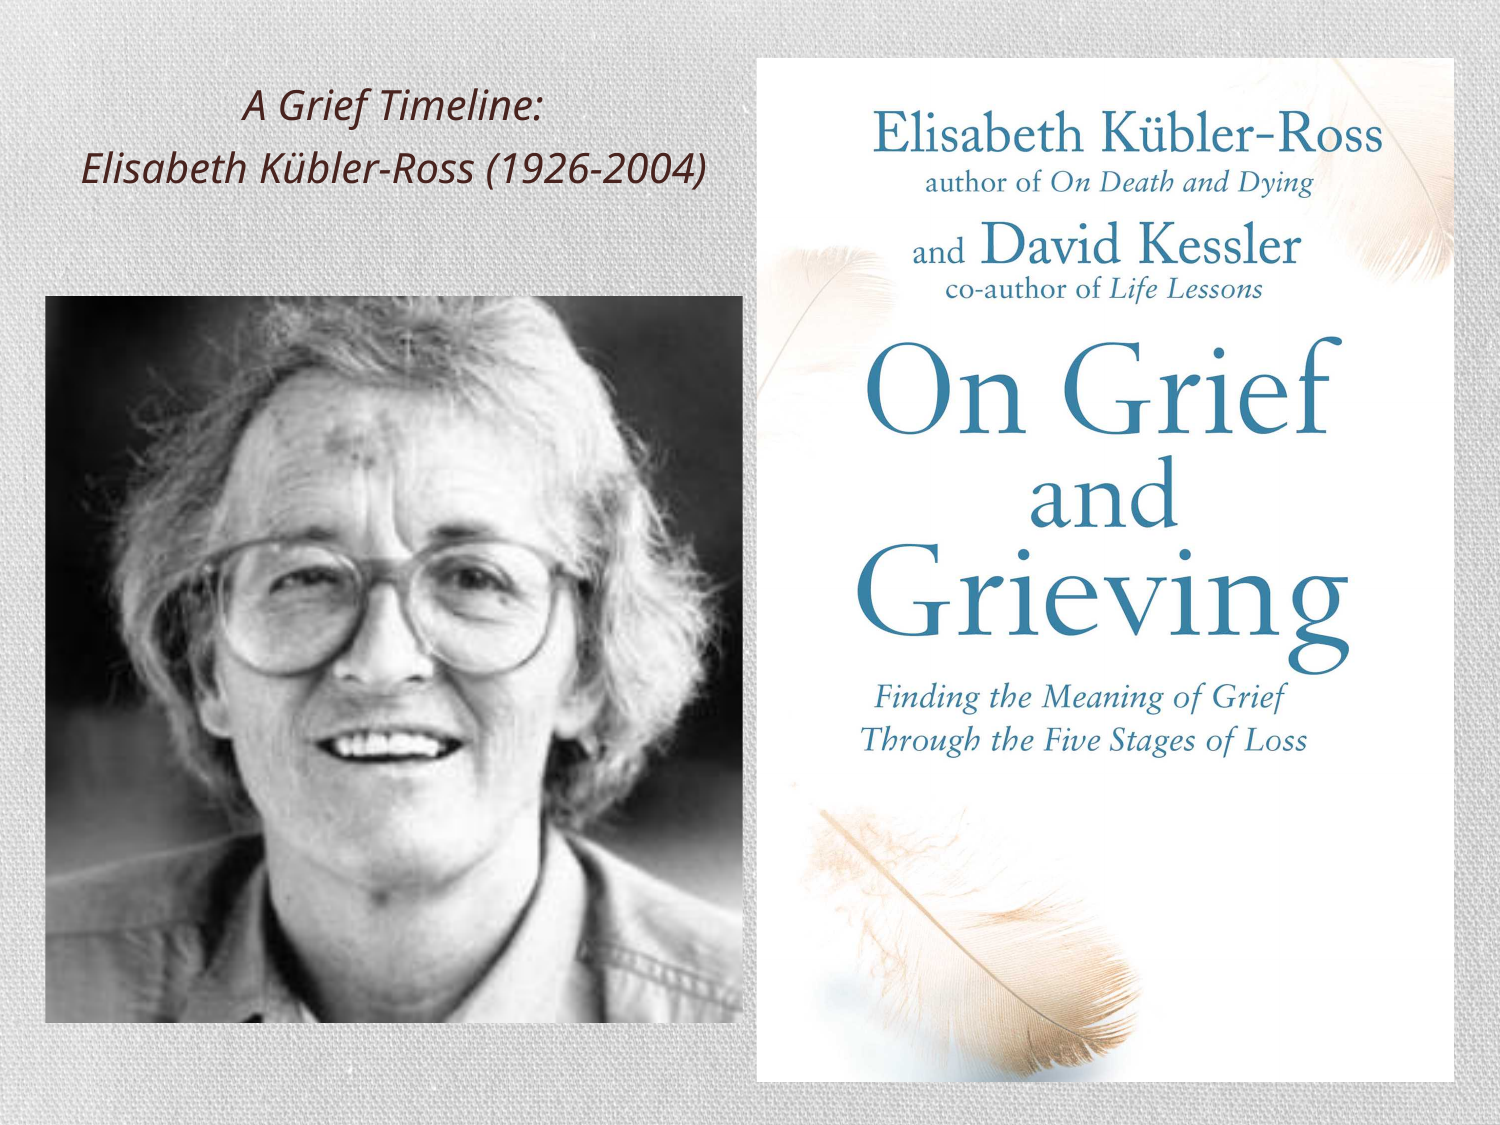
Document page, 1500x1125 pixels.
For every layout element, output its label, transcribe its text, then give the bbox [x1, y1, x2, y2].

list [756, 57, 1455, 1082]
title [45, 37, 1455, 213]
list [45, 296, 744, 1024]
list A Grief Timeline: Elisabeth Kübler-Ross (1926-2004) [45, 58, 743, 213]
